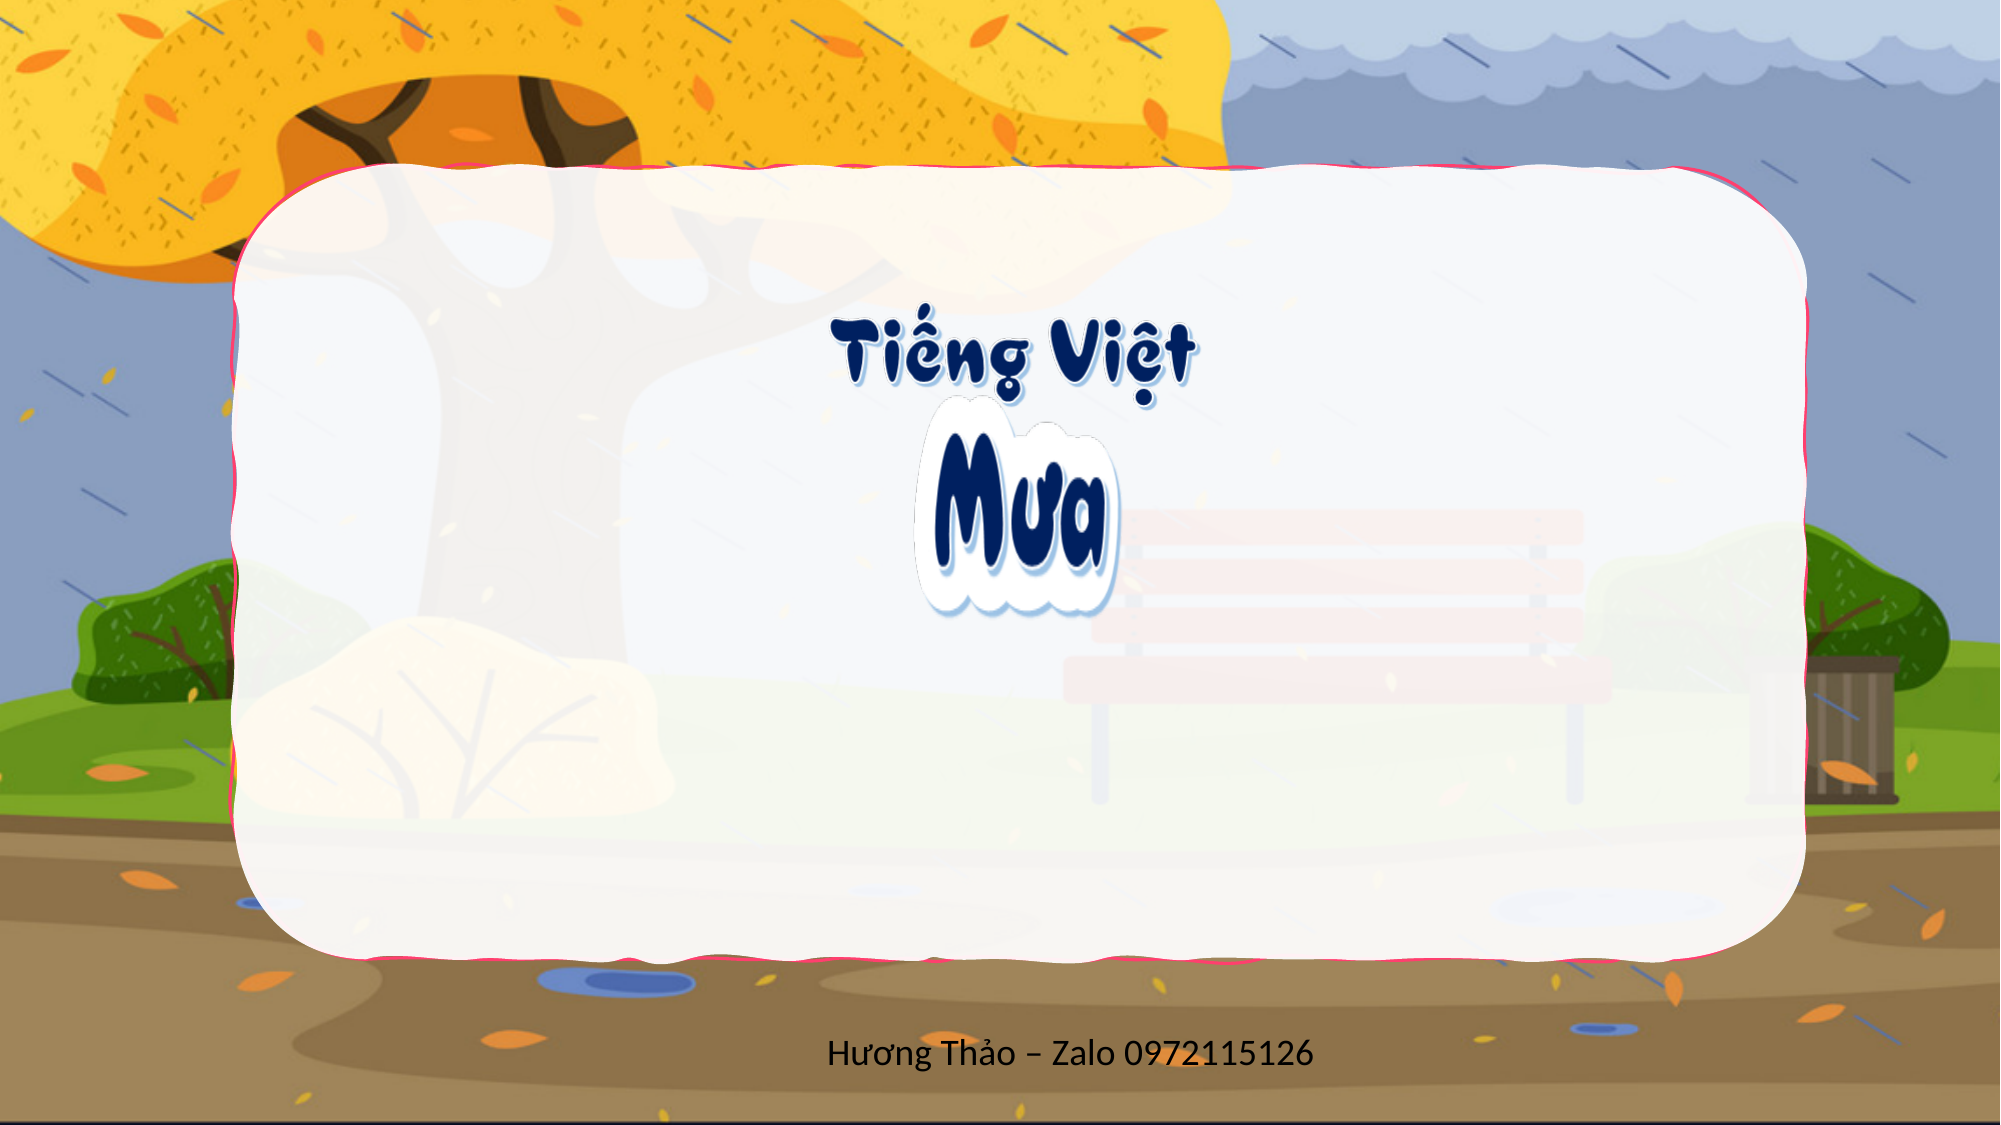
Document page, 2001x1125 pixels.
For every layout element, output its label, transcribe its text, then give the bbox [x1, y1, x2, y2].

text_box Hương Thảo – Zalo 0972115126 [812, 1020, 1953, 1081]
text_box [228, 162, 1809, 965]
picture [0, 0, 2000, 1125]
